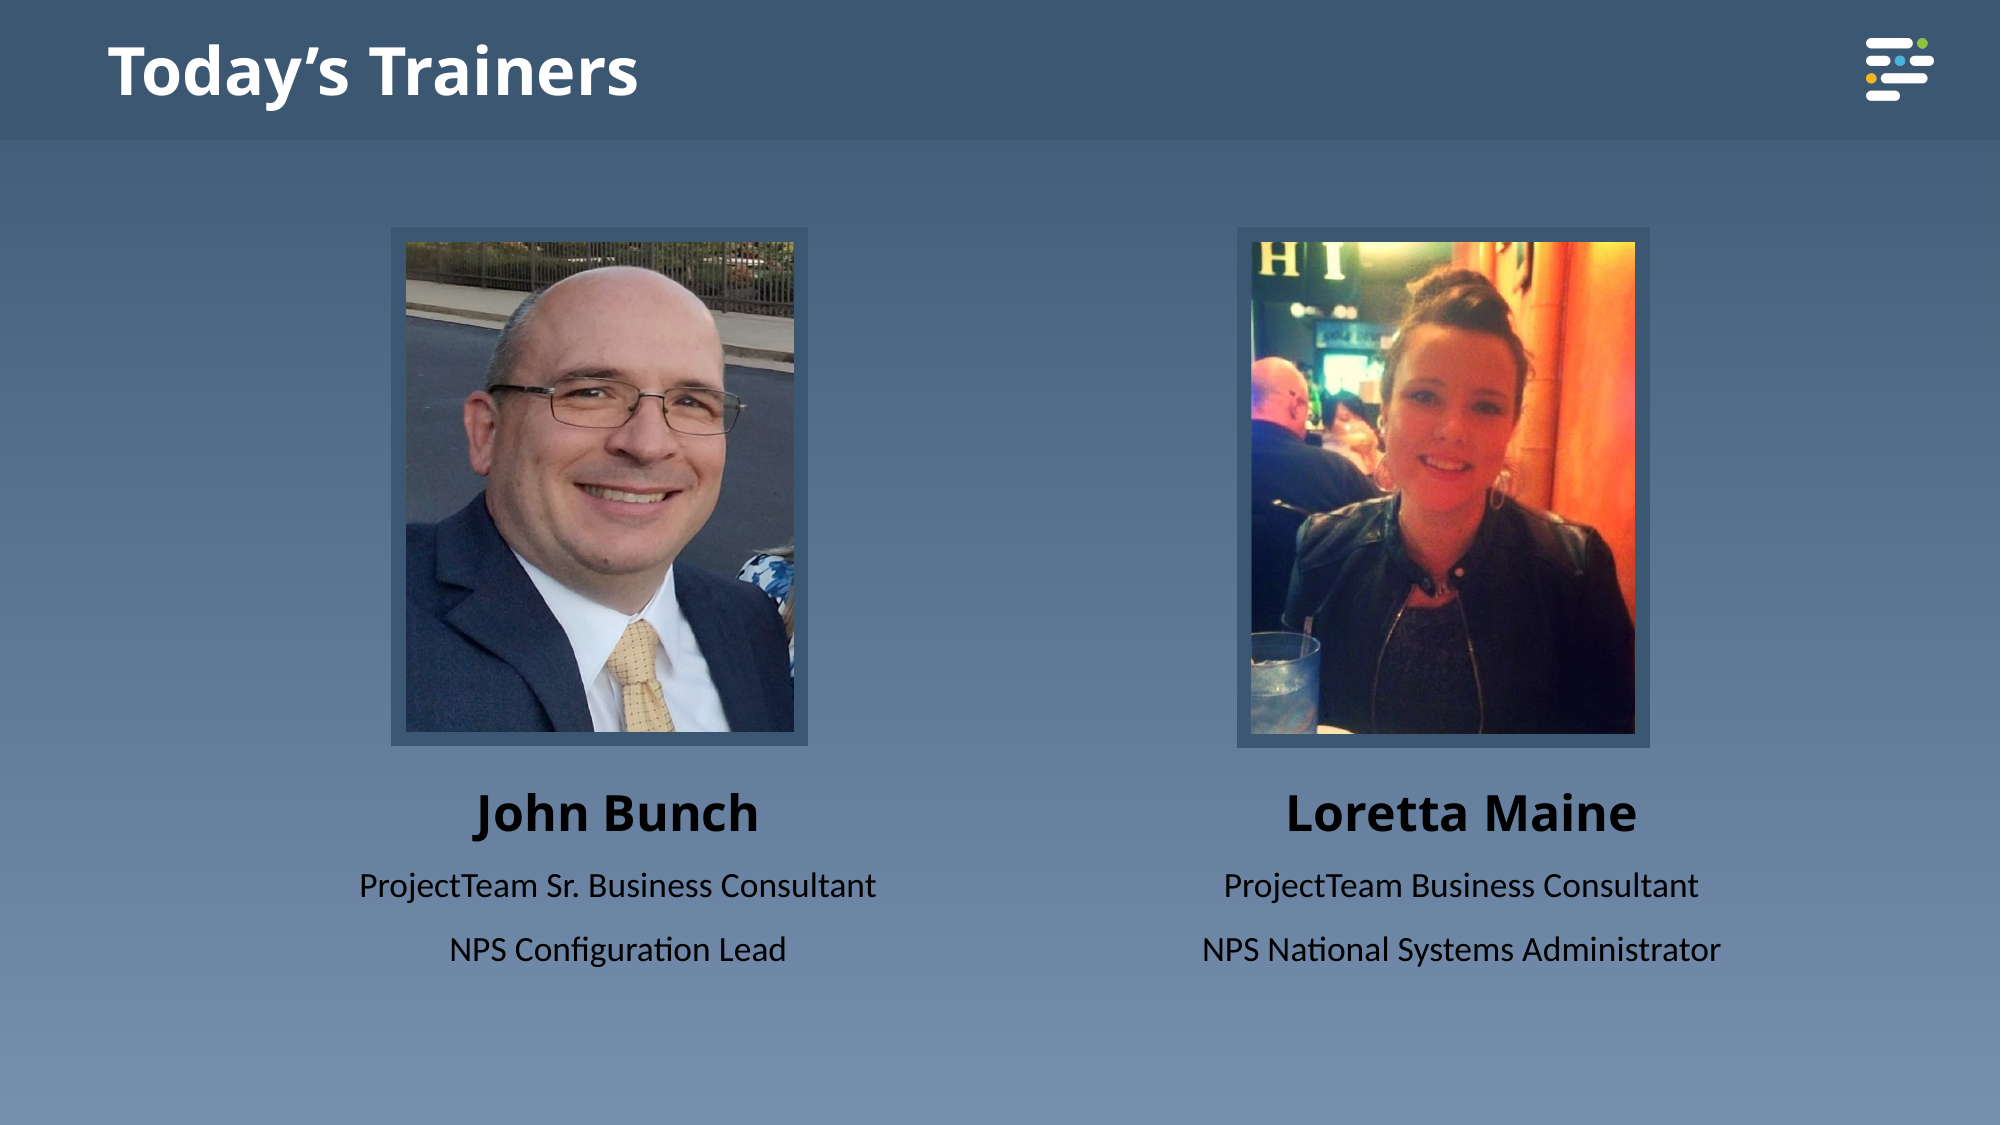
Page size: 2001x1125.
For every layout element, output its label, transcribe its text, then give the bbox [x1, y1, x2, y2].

text_box Loretta Maine ProjectTeam Business Consultant NPS National Systems Administrator [1095, 773, 1791, 1022]
picture [405, 241, 794, 732]
text_box Today’s Trainers [92, 21, 1591, 117]
text_box [0, 0, 2000, 141]
picture [1866, 38, 1934, 101]
picture [1251, 241, 1635, 734]
text_box John Bunch ProjectTeam Sr. Business Consultant NPS Configuration Lead [252, 773, 948, 1022]
